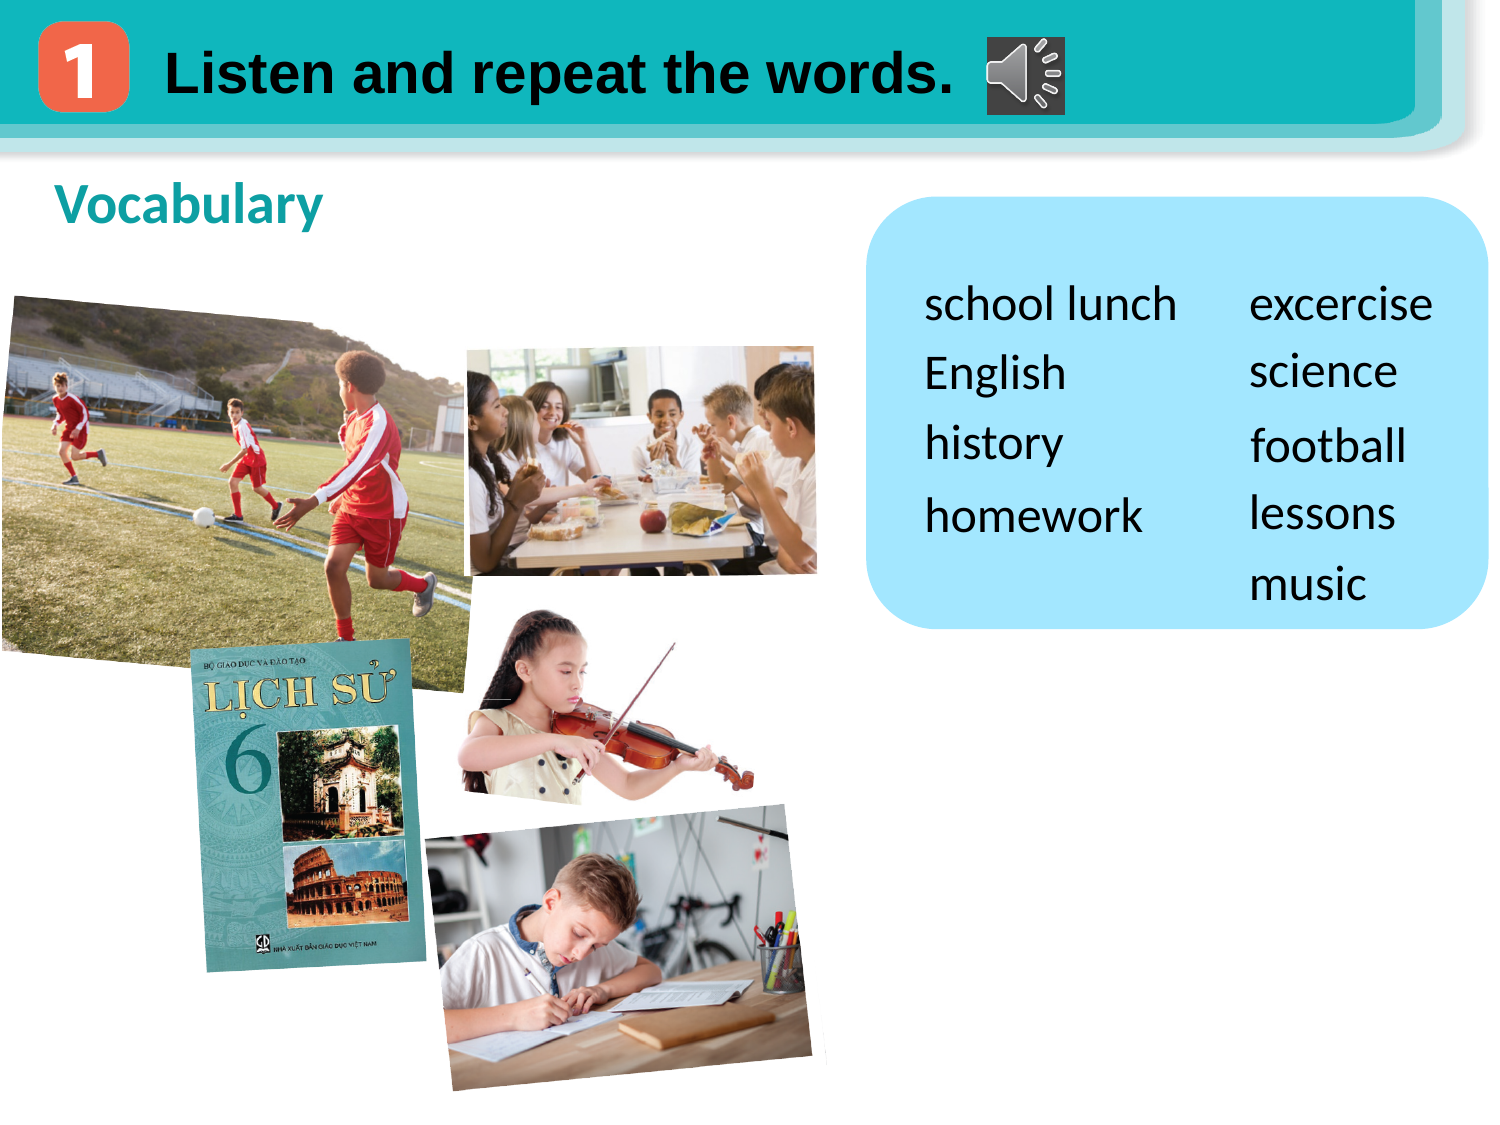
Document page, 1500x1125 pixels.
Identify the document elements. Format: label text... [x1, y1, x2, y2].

text_box football [1235, 405, 1447, 480]
picture [0, 0, 1500, 170]
text_box music [1233, 543, 1468, 618]
text_box English [909, 332, 1121, 408]
text_box excercise [1234, 263, 1500, 339]
text_box lessons [1233, 472, 1420, 543]
text_box history [909, 402, 1096, 474]
text_box school lunch [909, 263, 1197, 339]
text_box homework [909, 474, 1174, 550]
text_box [866, 196, 1489, 630]
text_box science [1233, 330, 1420, 405]
picture [0, 279, 858, 1125]
text_box Vocabulary [39, 170, 353, 243]
